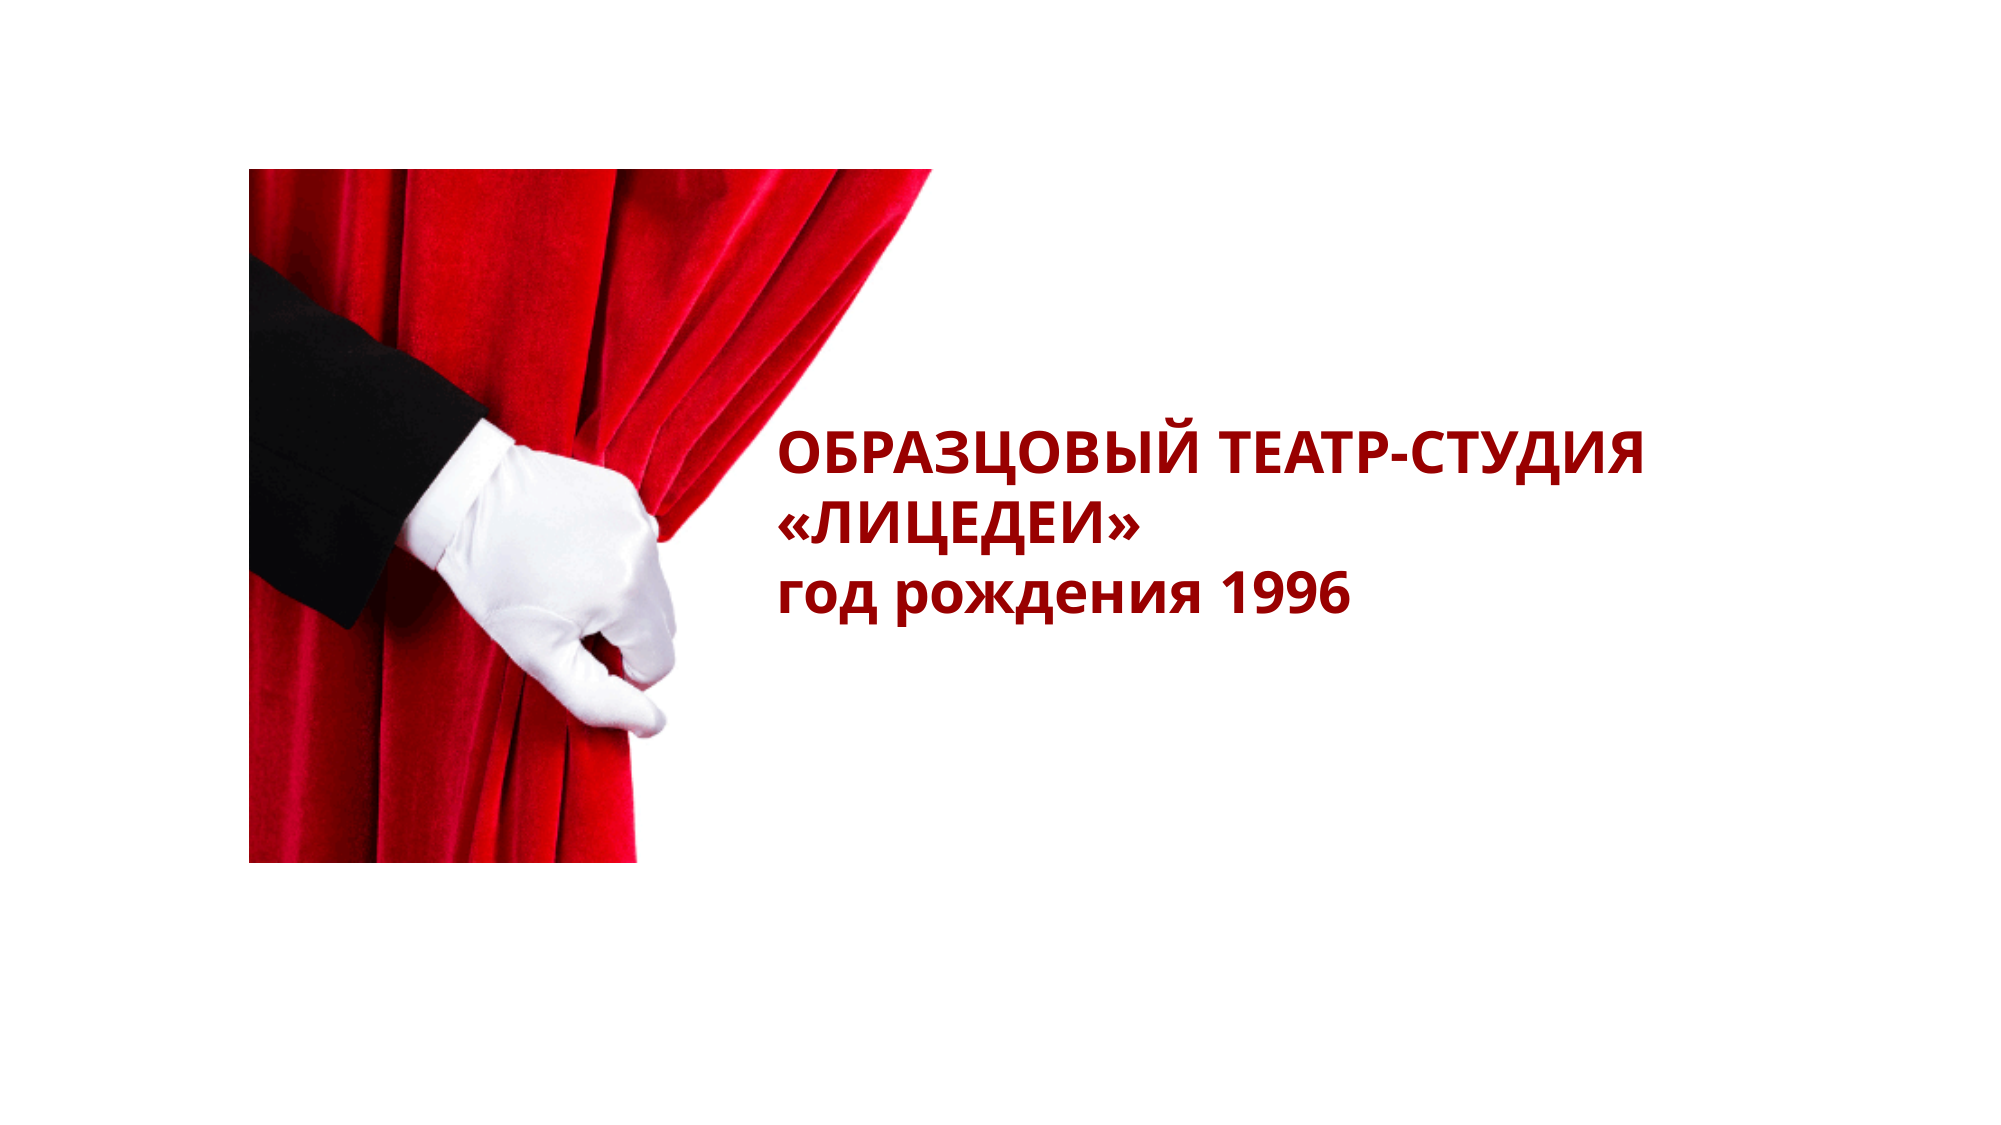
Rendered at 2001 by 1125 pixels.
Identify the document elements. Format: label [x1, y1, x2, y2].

picture [249, 169, 1694, 863]
